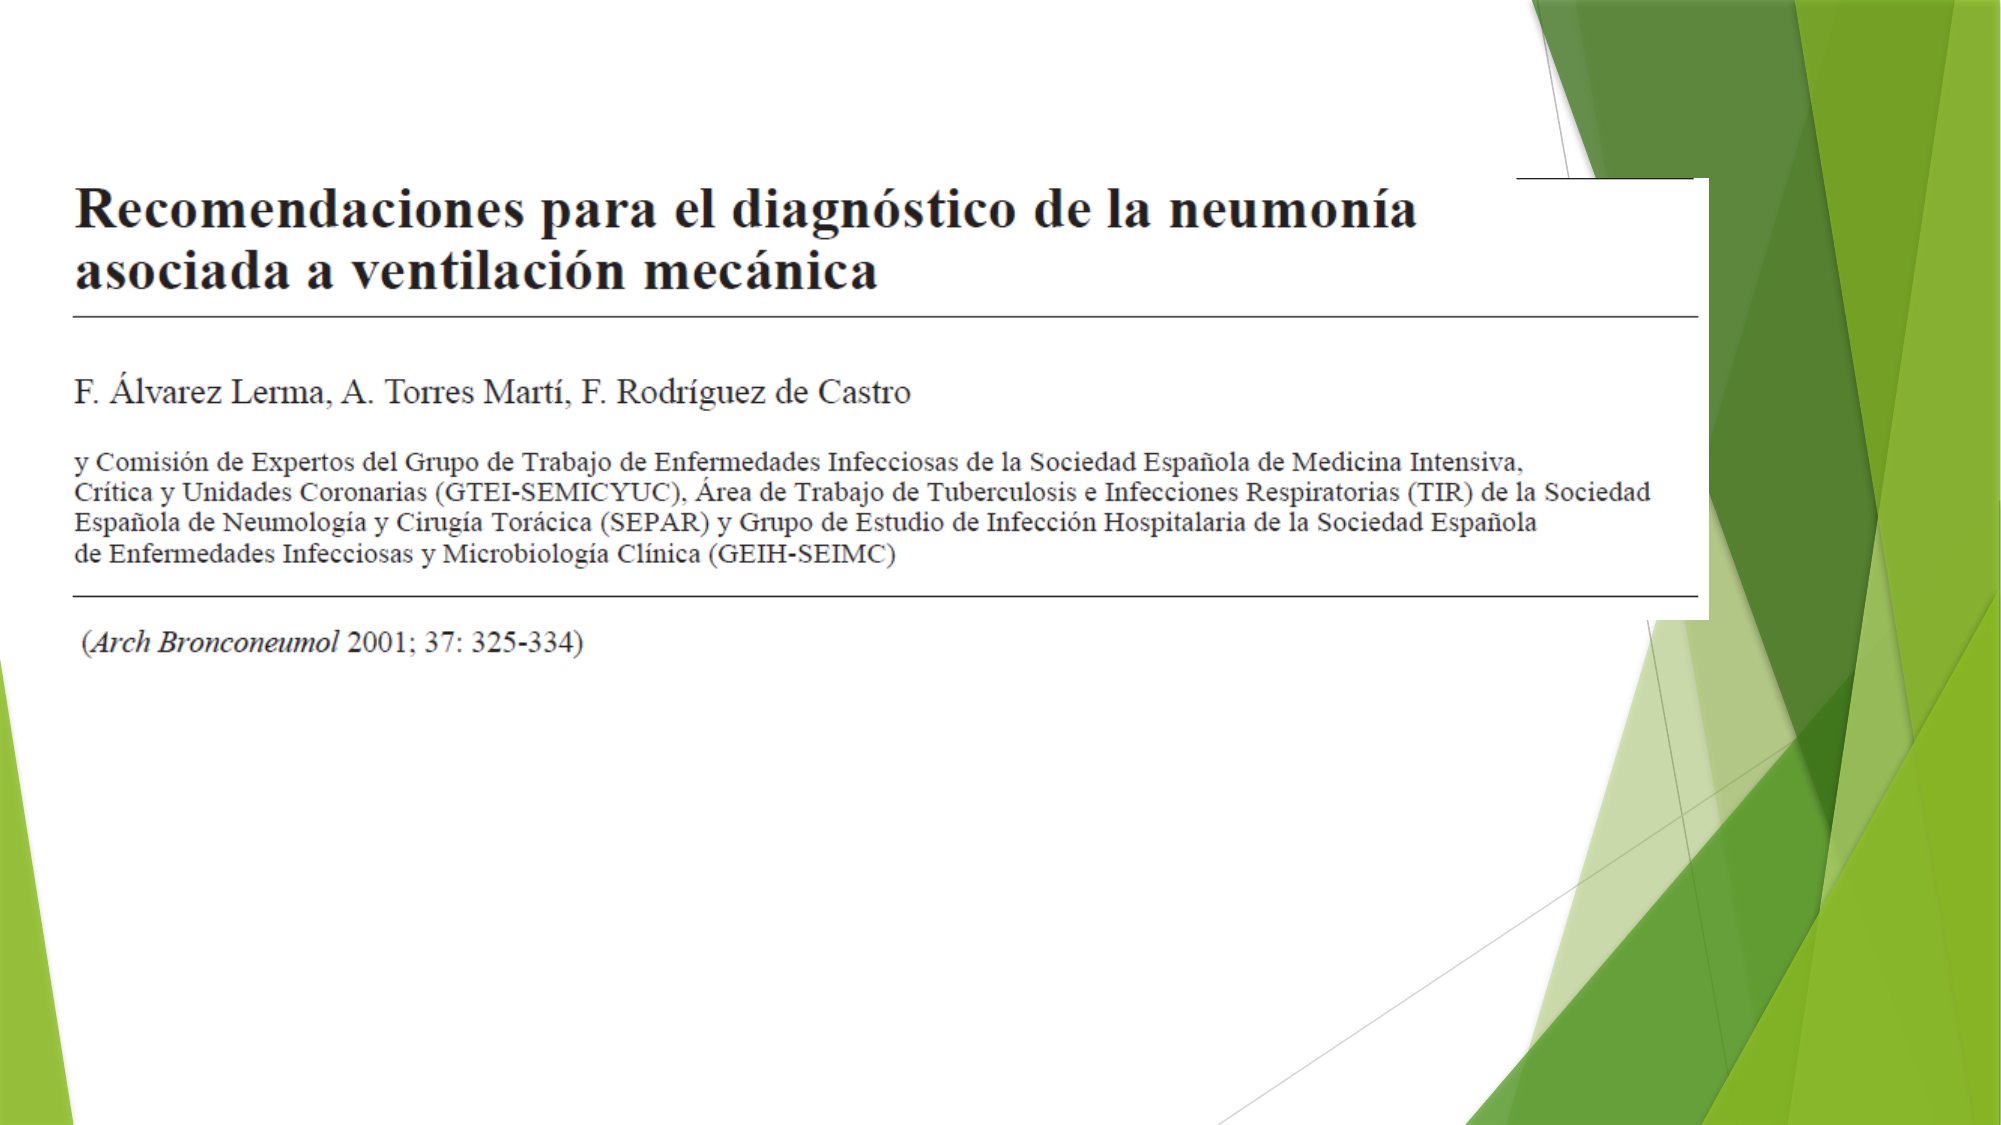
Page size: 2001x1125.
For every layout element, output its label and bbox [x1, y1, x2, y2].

picture [57, 177, 1709, 681]
